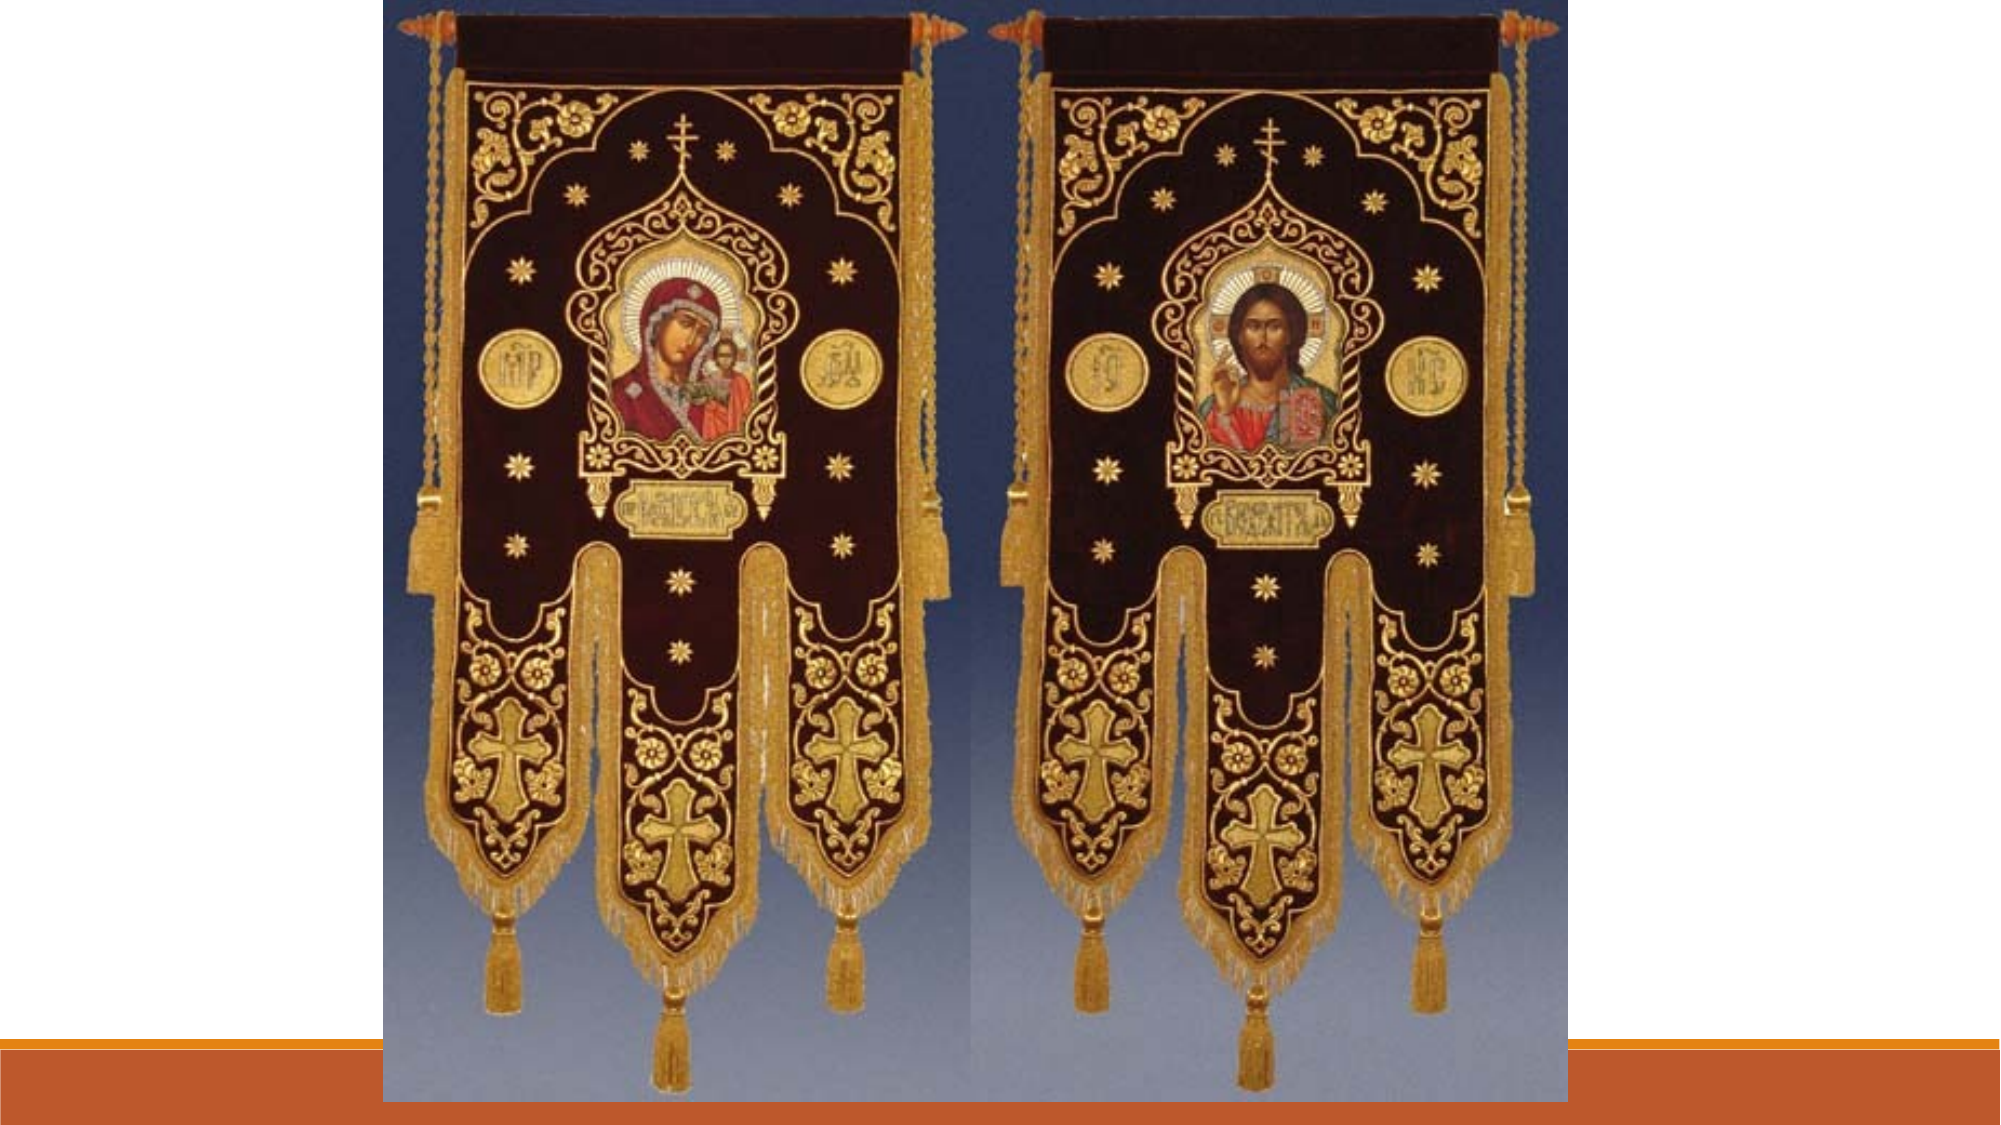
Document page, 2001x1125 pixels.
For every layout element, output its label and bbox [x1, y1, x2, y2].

picture [383, 0, 1569, 1103]
